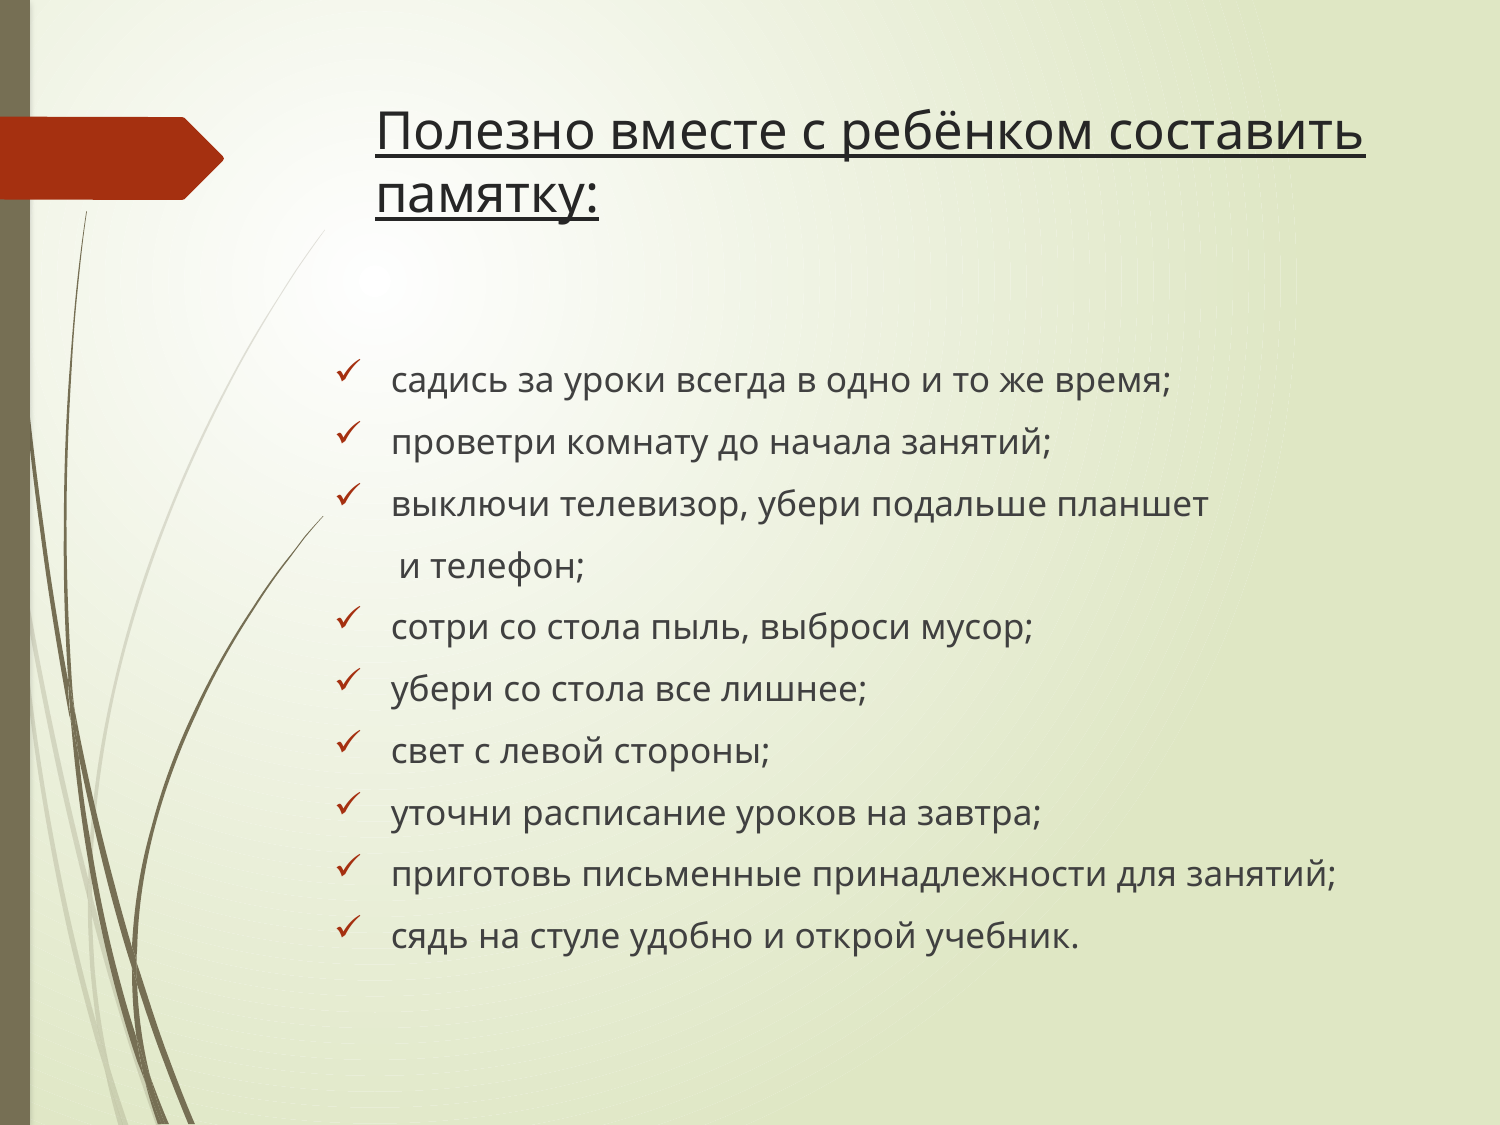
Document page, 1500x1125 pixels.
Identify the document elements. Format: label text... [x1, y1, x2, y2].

list садись за уроки всегда в одно и то же время; проветри комнату до начала занятий; выключи телевизор, убери подальше планшет и телефон; сотри со стола пыль, выброси мусор; убери со стола все лишнее; свет с левой стороны; уточни расписание уроков на завтра; приготовь письменные принадлежности для занятий; сядь на стуле удобно и открой учебник. [318, 350, 1400, 970]
title Полезно вместе с ребёнком составить памятку: [360, 90, 1483, 296]
